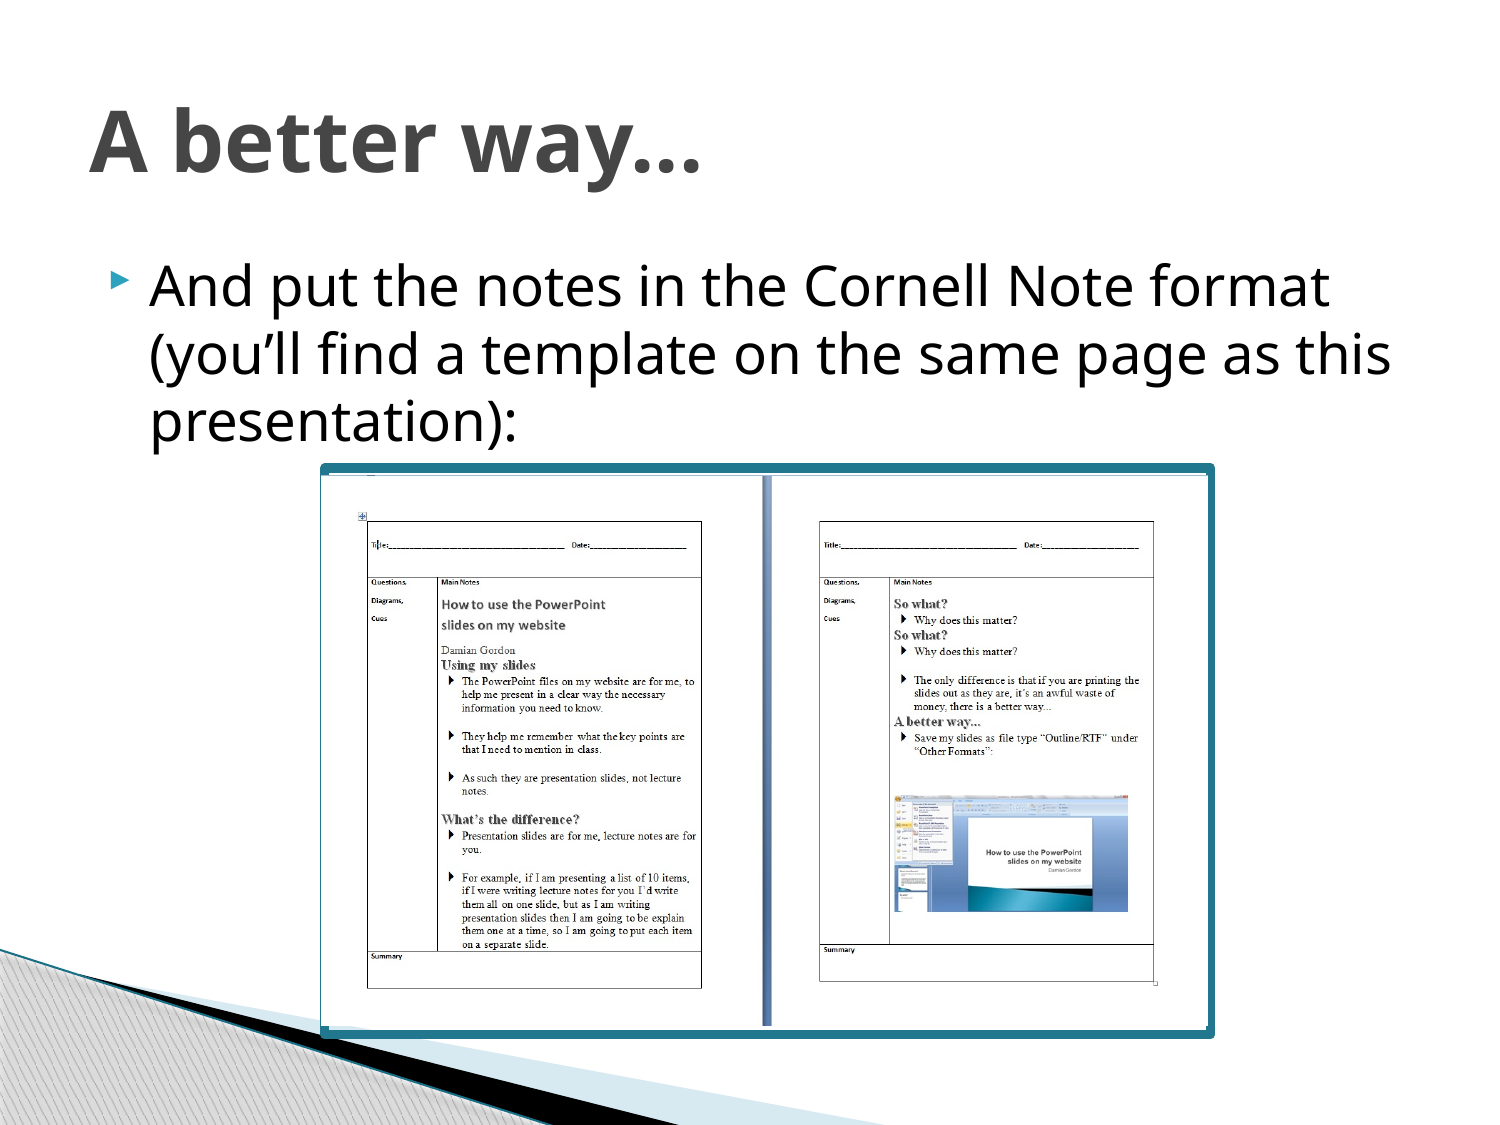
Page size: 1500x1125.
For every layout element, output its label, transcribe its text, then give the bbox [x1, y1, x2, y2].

list And put the notes in the Cornell Note format (you’ll find a template on the same page as this presentation): [75, 243, 1425, 986]
title A better way... [75, 45, 1425, 233]
text_box [320, 463, 1215, 1039]
picture [321, 475, 1208, 1026]
